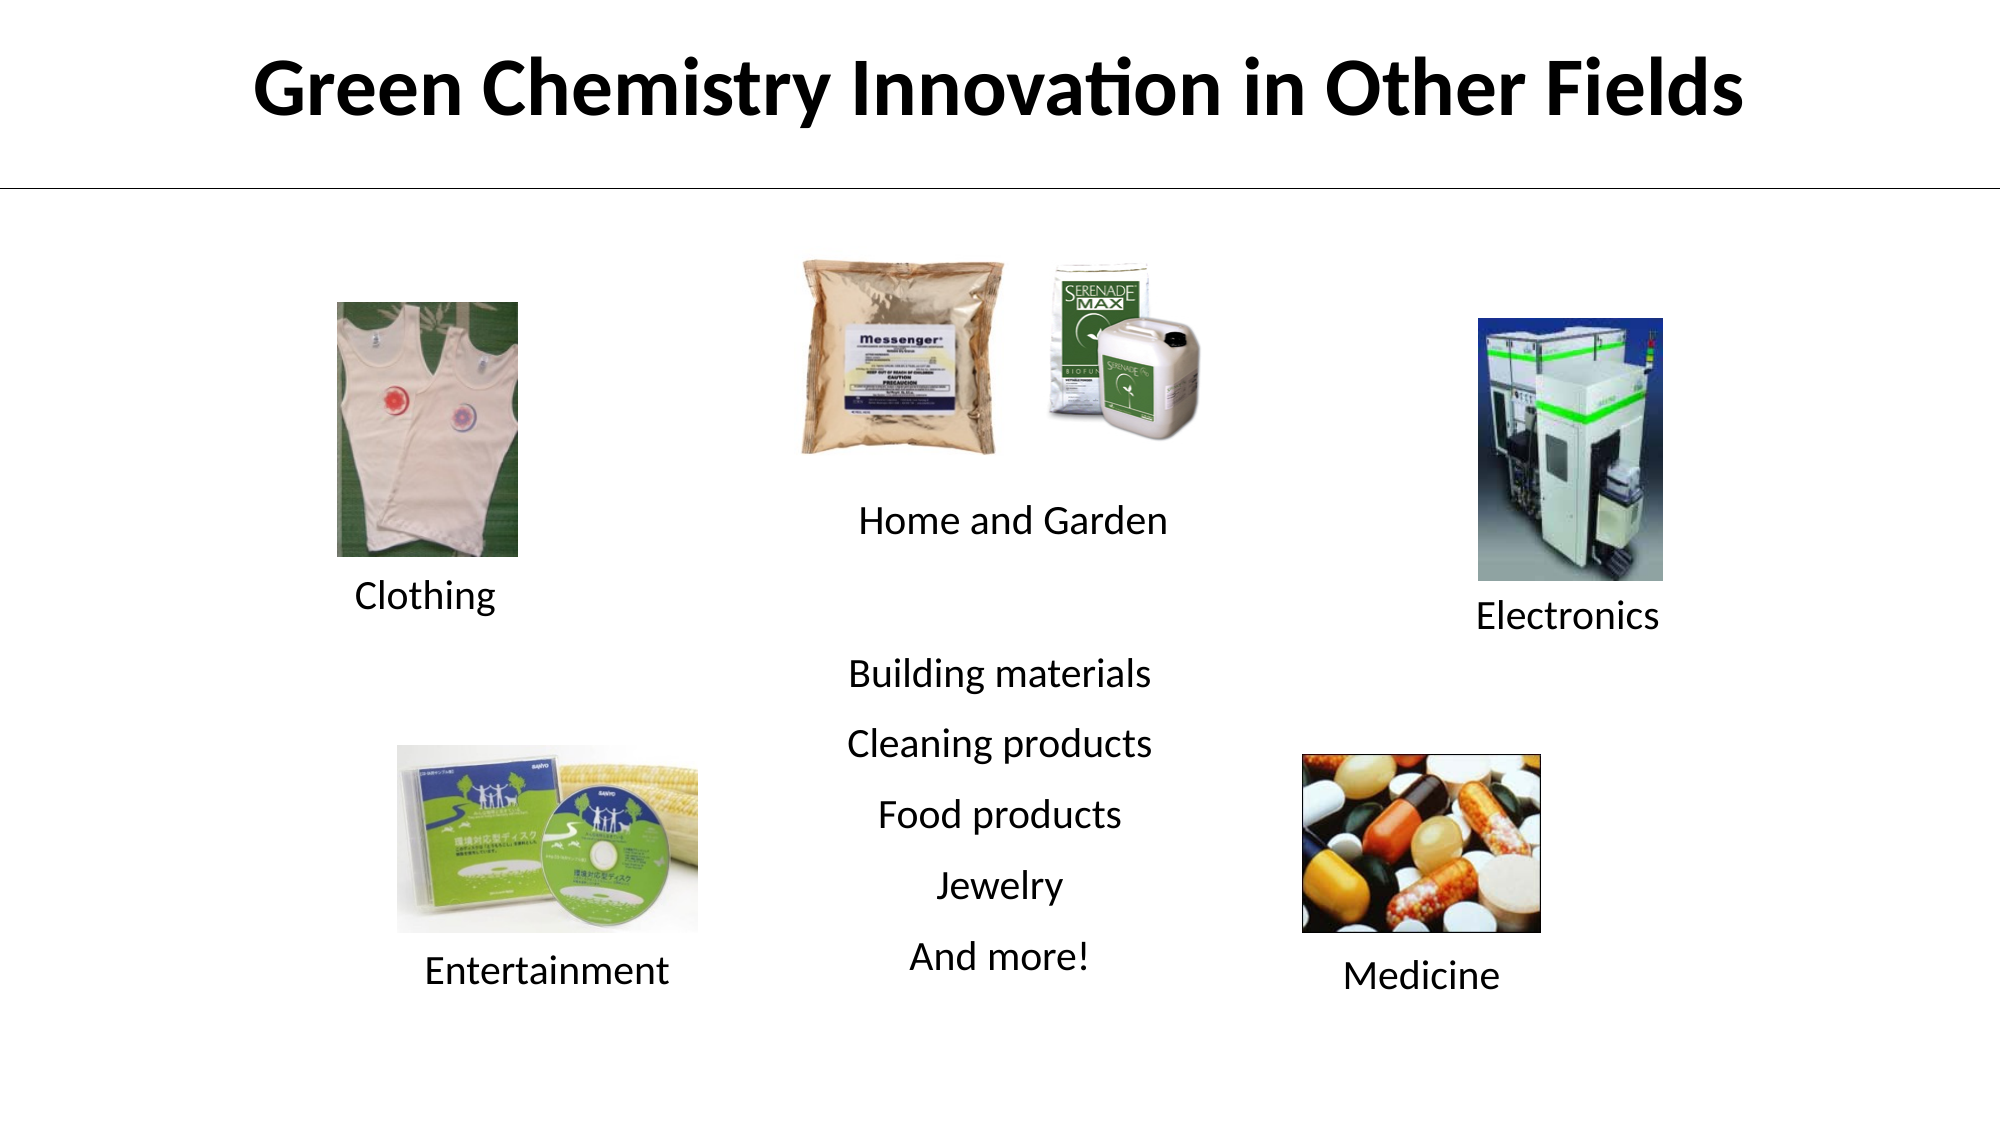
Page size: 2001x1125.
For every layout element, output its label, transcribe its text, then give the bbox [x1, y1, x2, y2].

text_box Clothing [337, 560, 513, 625]
picture [1302, 754, 1541, 933]
text_box Medicine [1324, 940, 1519, 1006]
picture [1478, 318, 1663, 581]
text_box Electronics [1457, 580, 1678, 646]
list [1041, 260, 1201, 444]
title Green Chemistry Innovation in Other Fields [137, 0, 1863, 188]
picture [397, 745, 698, 933]
text_box Building materials Cleaning products Food products Jewelry And more! [829, 637, 1171, 987]
text_box Home and Garden [838, 485, 1189, 550]
text_box Entertainment [403, 935, 691, 1001]
picture [337, 302, 518, 557]
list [794, 246, 1010, 467]
